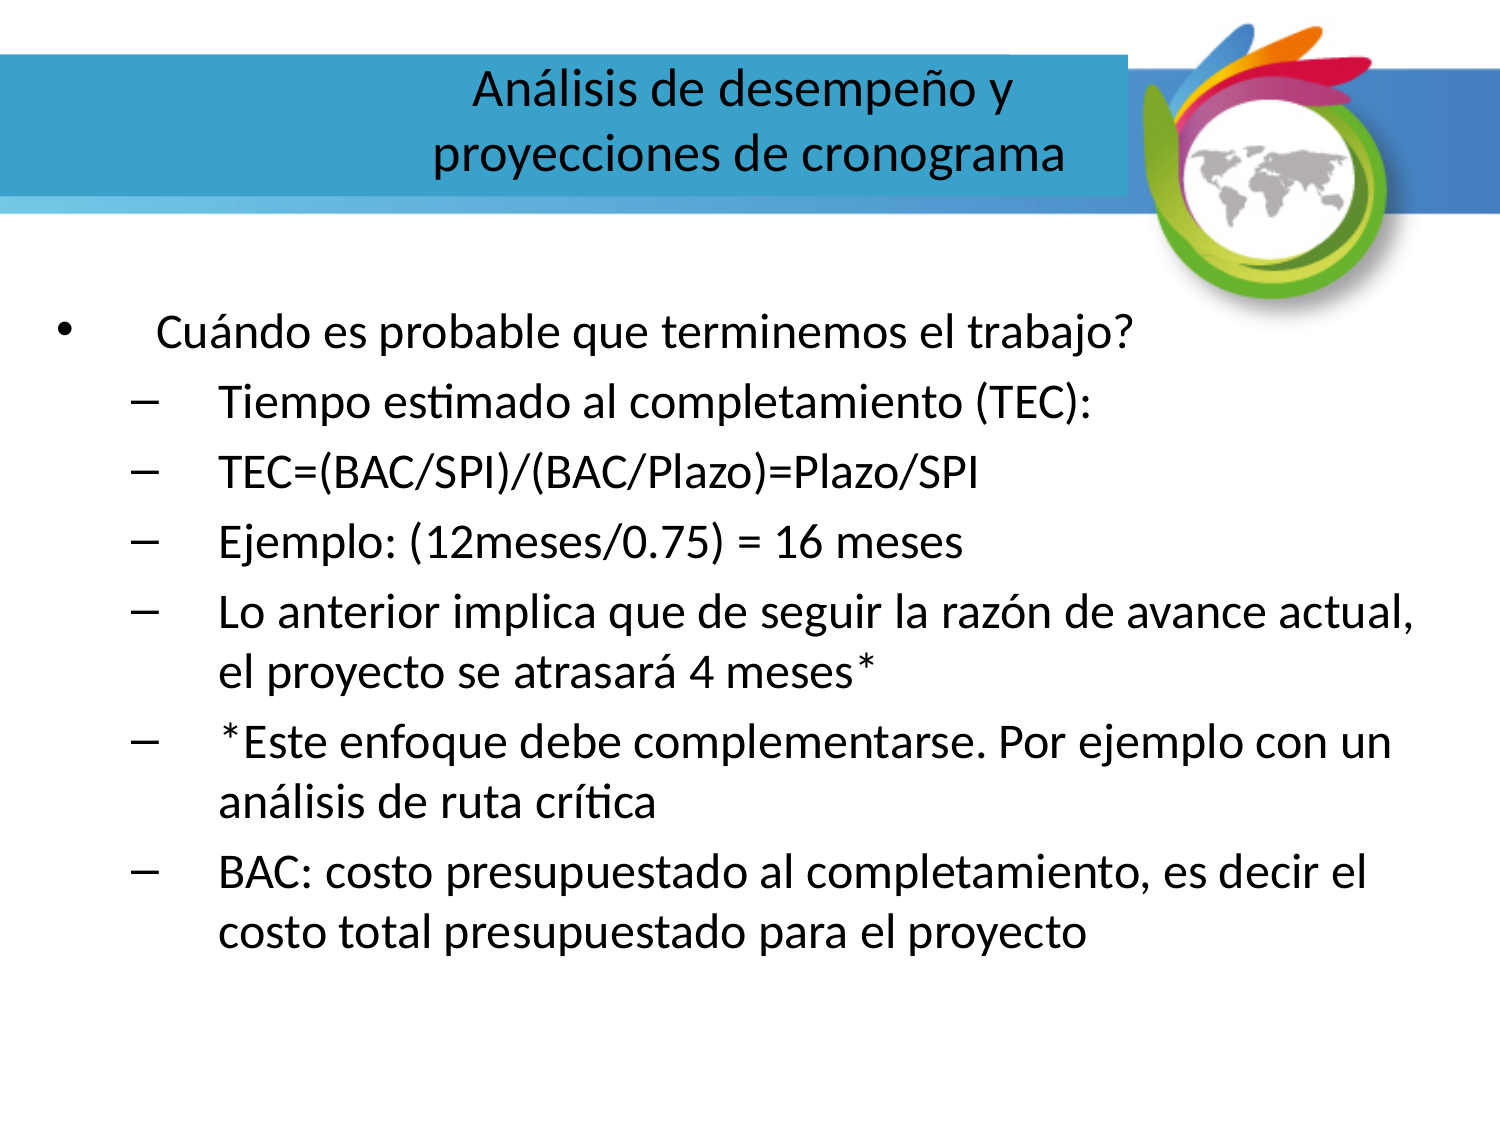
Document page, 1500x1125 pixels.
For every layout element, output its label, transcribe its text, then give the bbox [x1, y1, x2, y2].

title Análisis de desempeño y proyecciones de cronograma [75, 45, 1425, 233]
picture [0, 0, 1500, 1125]
list Cuándo es probable que terminemos el trabajo? Tiempo estimado al completamiento (TEC): TEC=(BAC/SPI)/(BAC/Plazo)=Plazo/SPI Ejemplo: (12meses/0.75) = 16 meses Lo anterior implica que de seguir la razón de avance actual, el proyecto se atrasará 4 meses* *Este enfoque debe complementarse. Por ejemplo con un análisis de ruta crítica BAC: costo presupuestado al completamiento, es decir el costo total presupuestado para el proyecto [41, 290, 1463, 1047]
